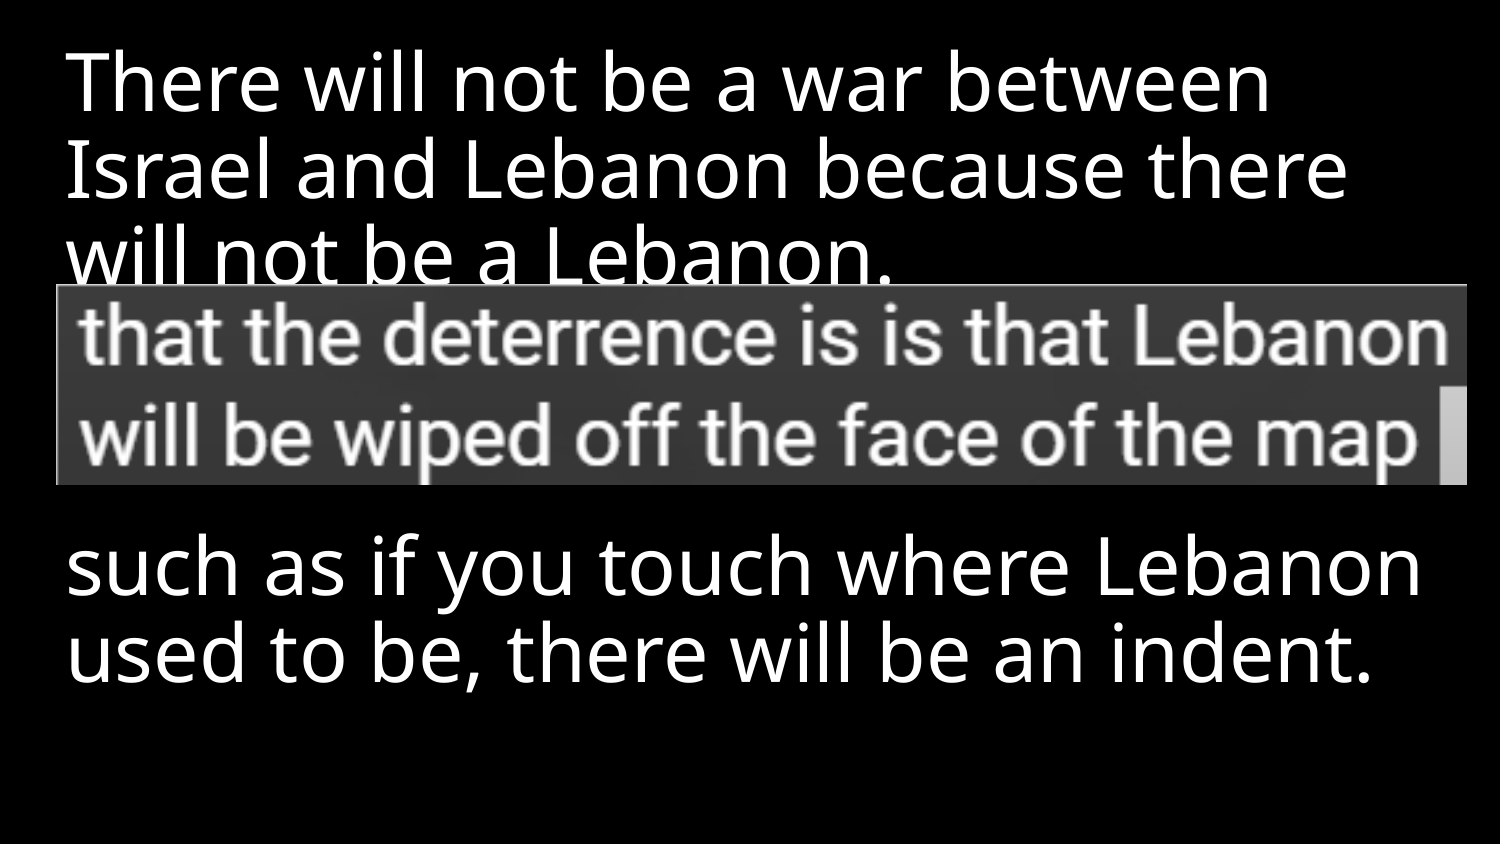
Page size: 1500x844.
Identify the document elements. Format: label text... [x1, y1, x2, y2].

picture [56, 284, 1467, 485]
subtitle There will not be a war between Israel and Lebanon because there will not be a Lebanon. such as if you touch where Lebanon used to be, there will be an indent. [50, 34, 1450, 797]
